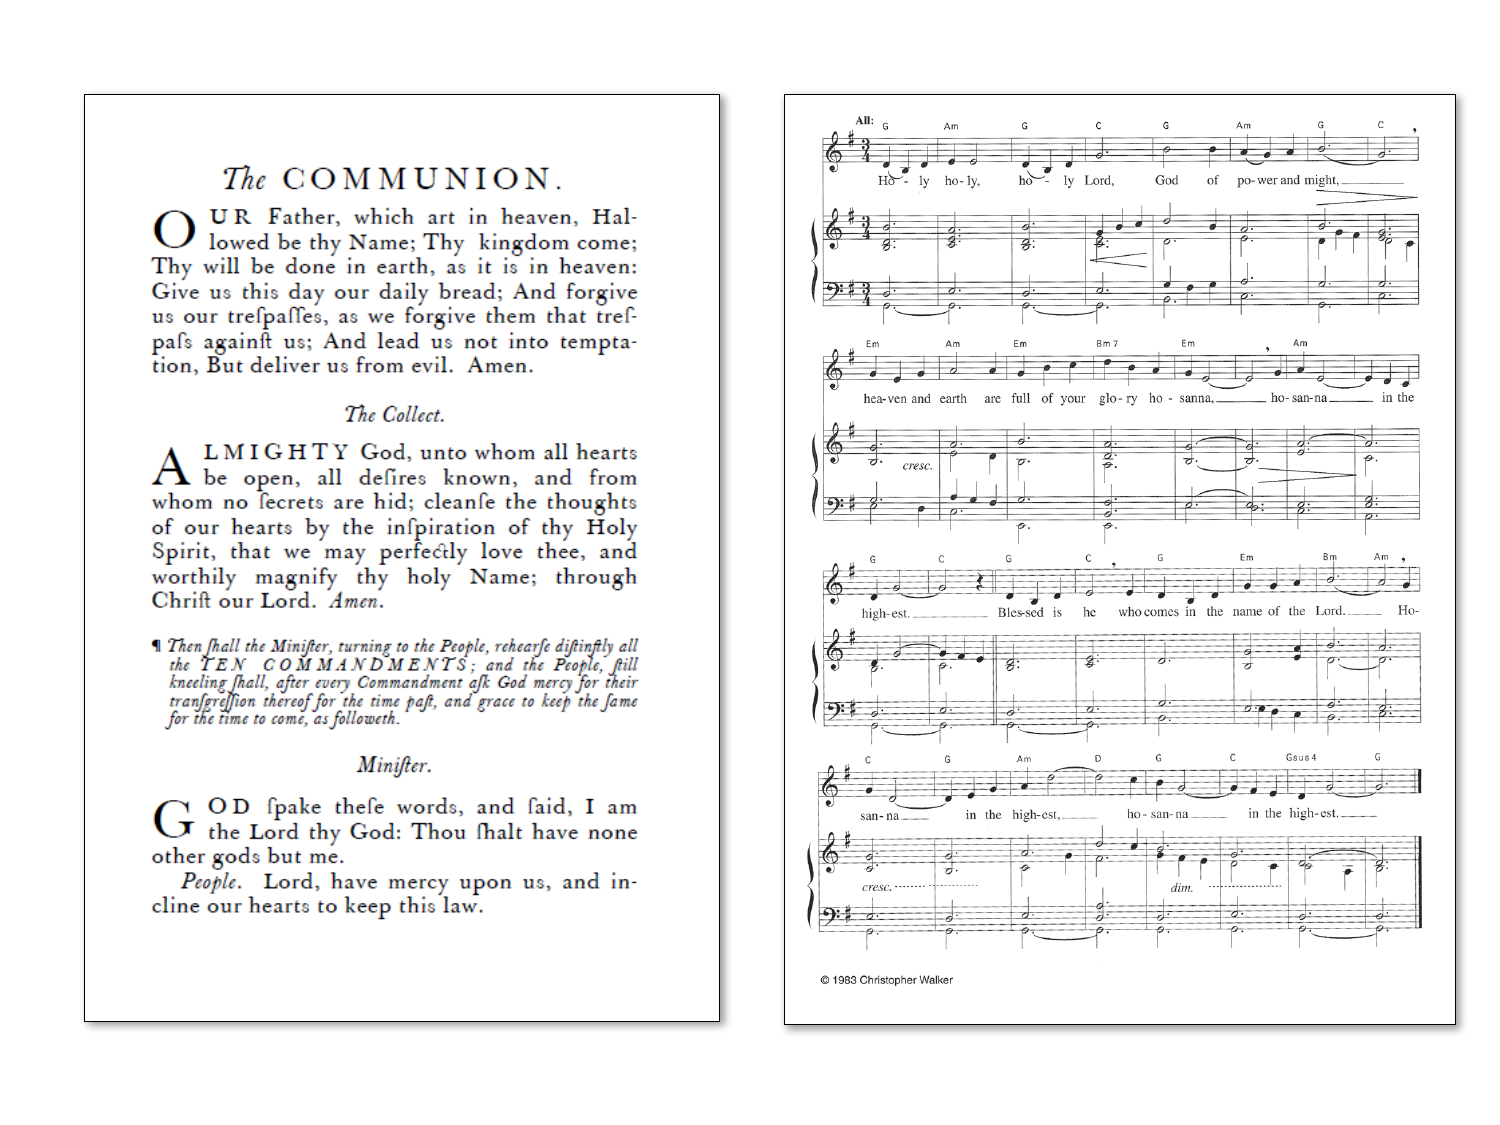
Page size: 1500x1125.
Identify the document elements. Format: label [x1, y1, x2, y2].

picture [783, 93, 1456, 1025]
picture [84, 93, 720, 1021]
